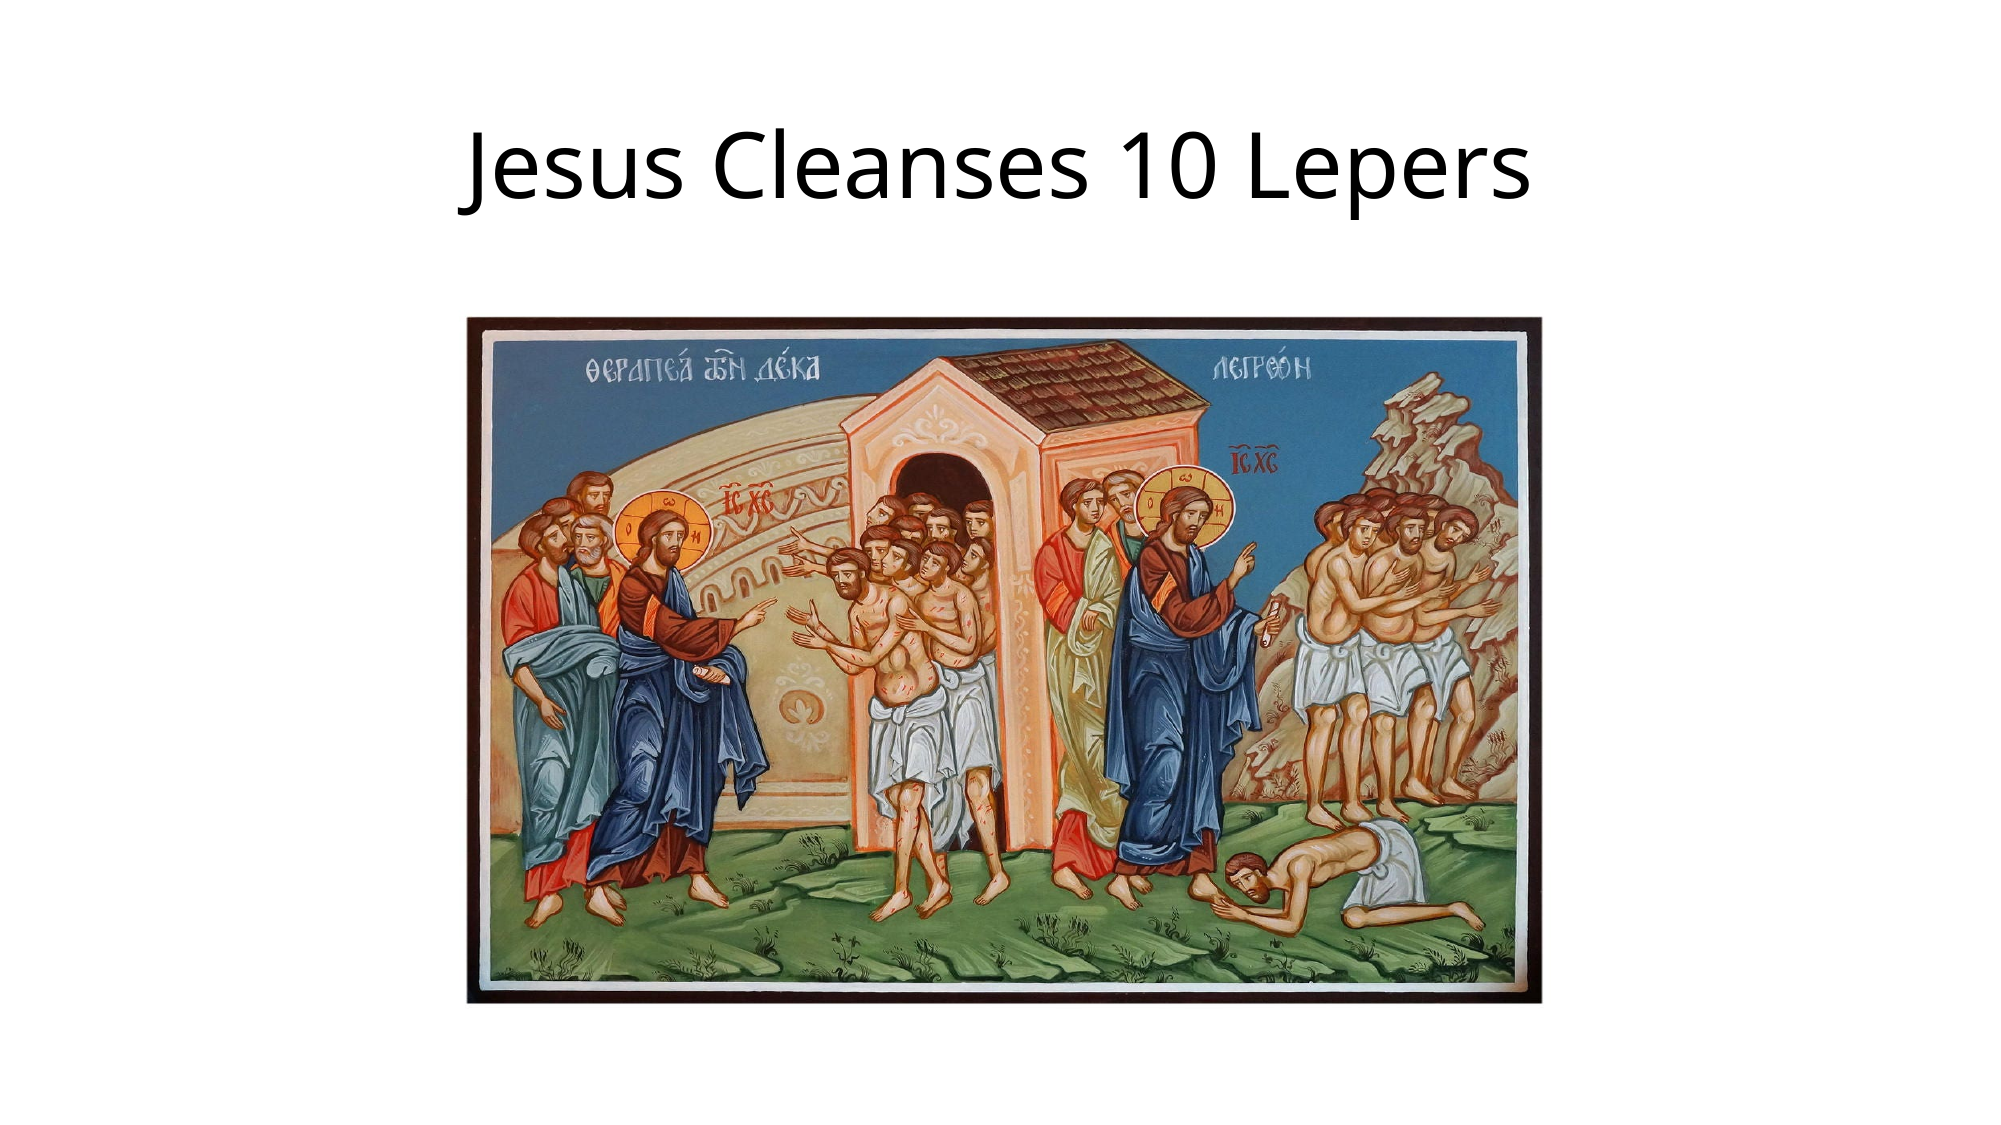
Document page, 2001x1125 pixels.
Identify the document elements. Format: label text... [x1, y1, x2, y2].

title Jesus Cleanses 10 Lepers [137, 59, 1863, 278]
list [419, 277, 1588, 1043]
